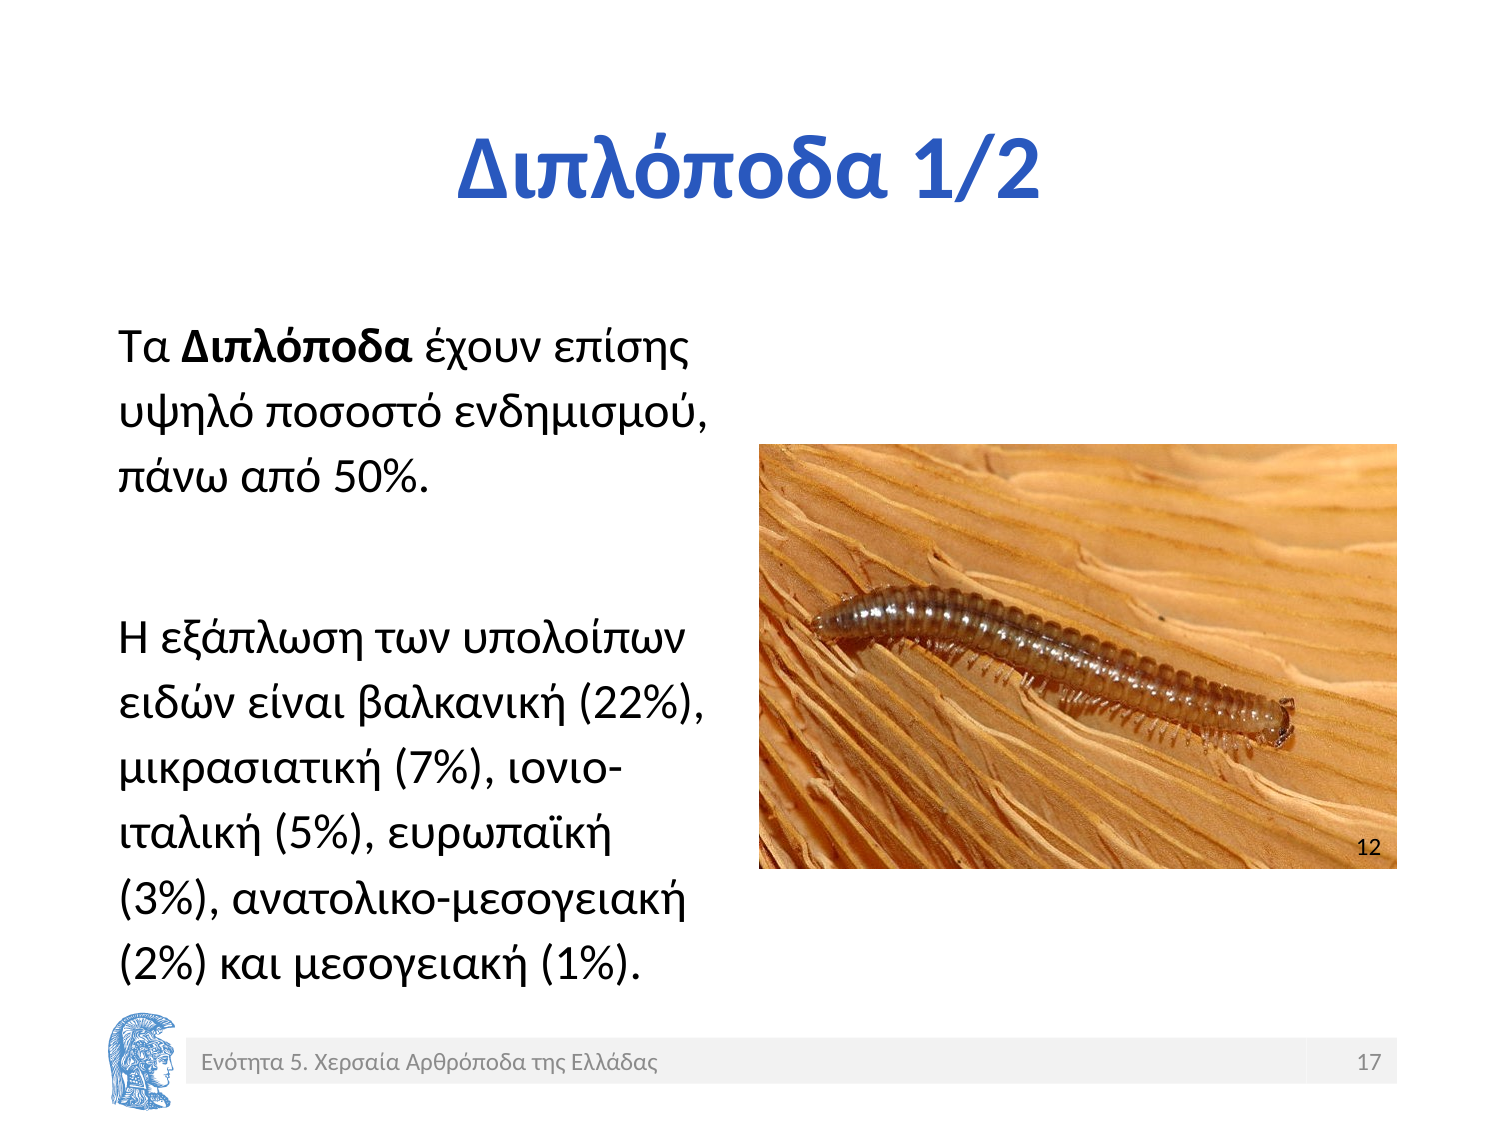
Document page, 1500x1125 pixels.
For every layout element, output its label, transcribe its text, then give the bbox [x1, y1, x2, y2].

title Διπλόποδα 1/2 [103, 59, 1397, 278]
slide_number 17 [1306, 1037, 1397, 1084]
list Τα Διπλόποδα έχουν επίσης υψηλό ποσοστό ενδημισμού, πάνω από 50%. Η εξάπλωση των υπολοίπων ειδών είναι βαλκανική (22%), μικρασιατική (7%), ιονιο-ιταλική (5%), ευρωπαϊκή (3%), ανατολικο-μεσογειακή (2%) και μεσογειακή (1%). [103, 299, 741, 1014]
picture [103, 1014, 186, 1114]
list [759, 444, 1397, 869]
footer Ενότητα 5. Χερσαία Αρθρόποδα της Ελλάδας [186, 1037, 1306, 1084]
